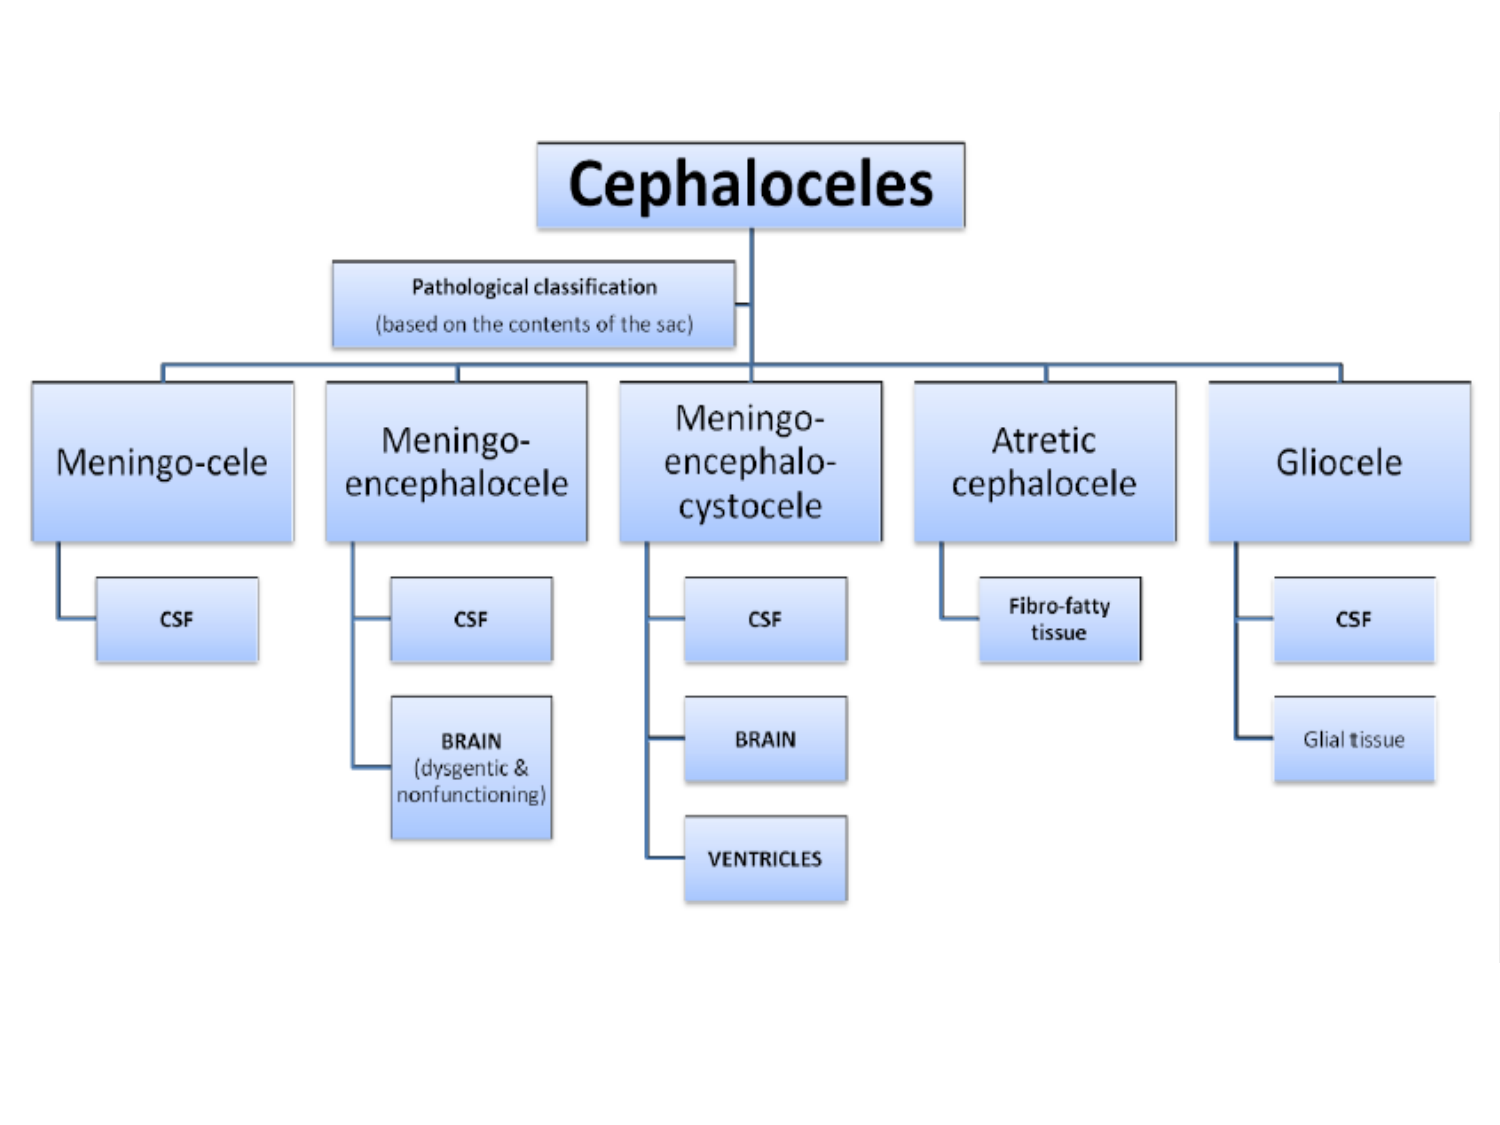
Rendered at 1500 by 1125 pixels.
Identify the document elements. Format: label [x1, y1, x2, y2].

picture [0, 112, 1500, 964]
